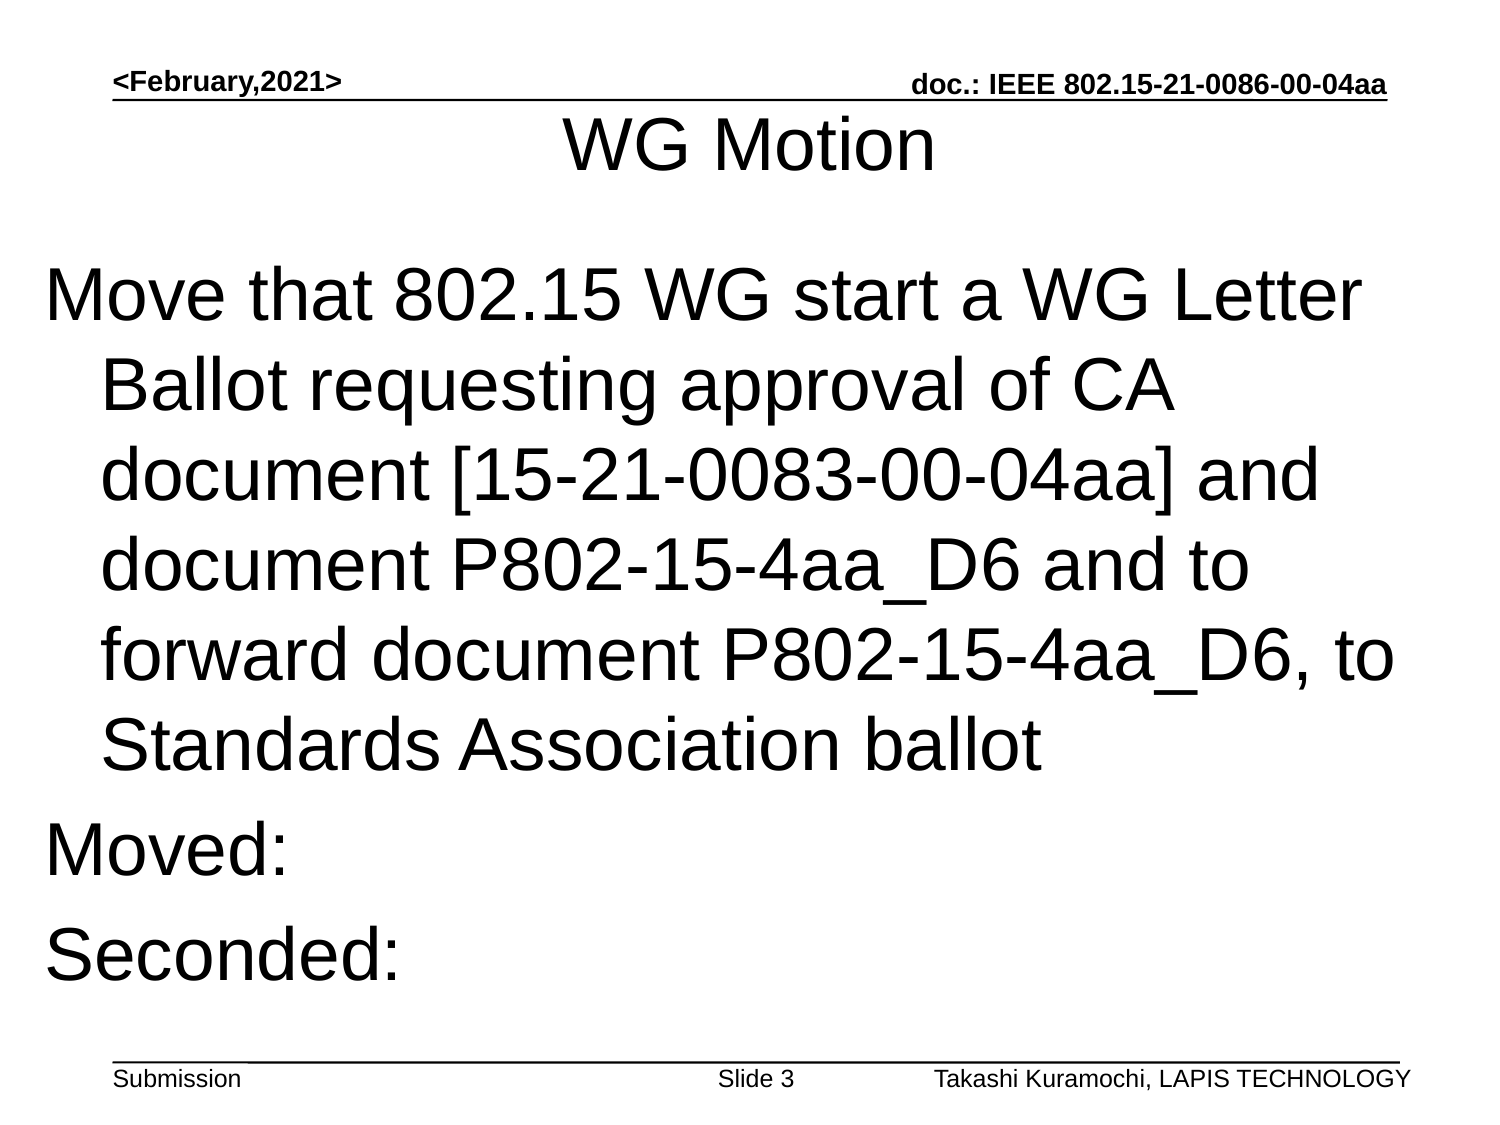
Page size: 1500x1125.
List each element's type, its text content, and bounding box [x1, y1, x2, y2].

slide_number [112, 62, 375, 87]
text_box WG Motion [112, 87, 1388, 200]
text_box Move that 802.15 WG start a WG Letter Ballot requesting approval of CA document [15-21-0083-00-04aa] and document P802-15-4aa_D6 and to forward document P802-15-4aa_D6, to Standards Association ballot Moved: Seconded: [29, 237, 1483, 1100]
